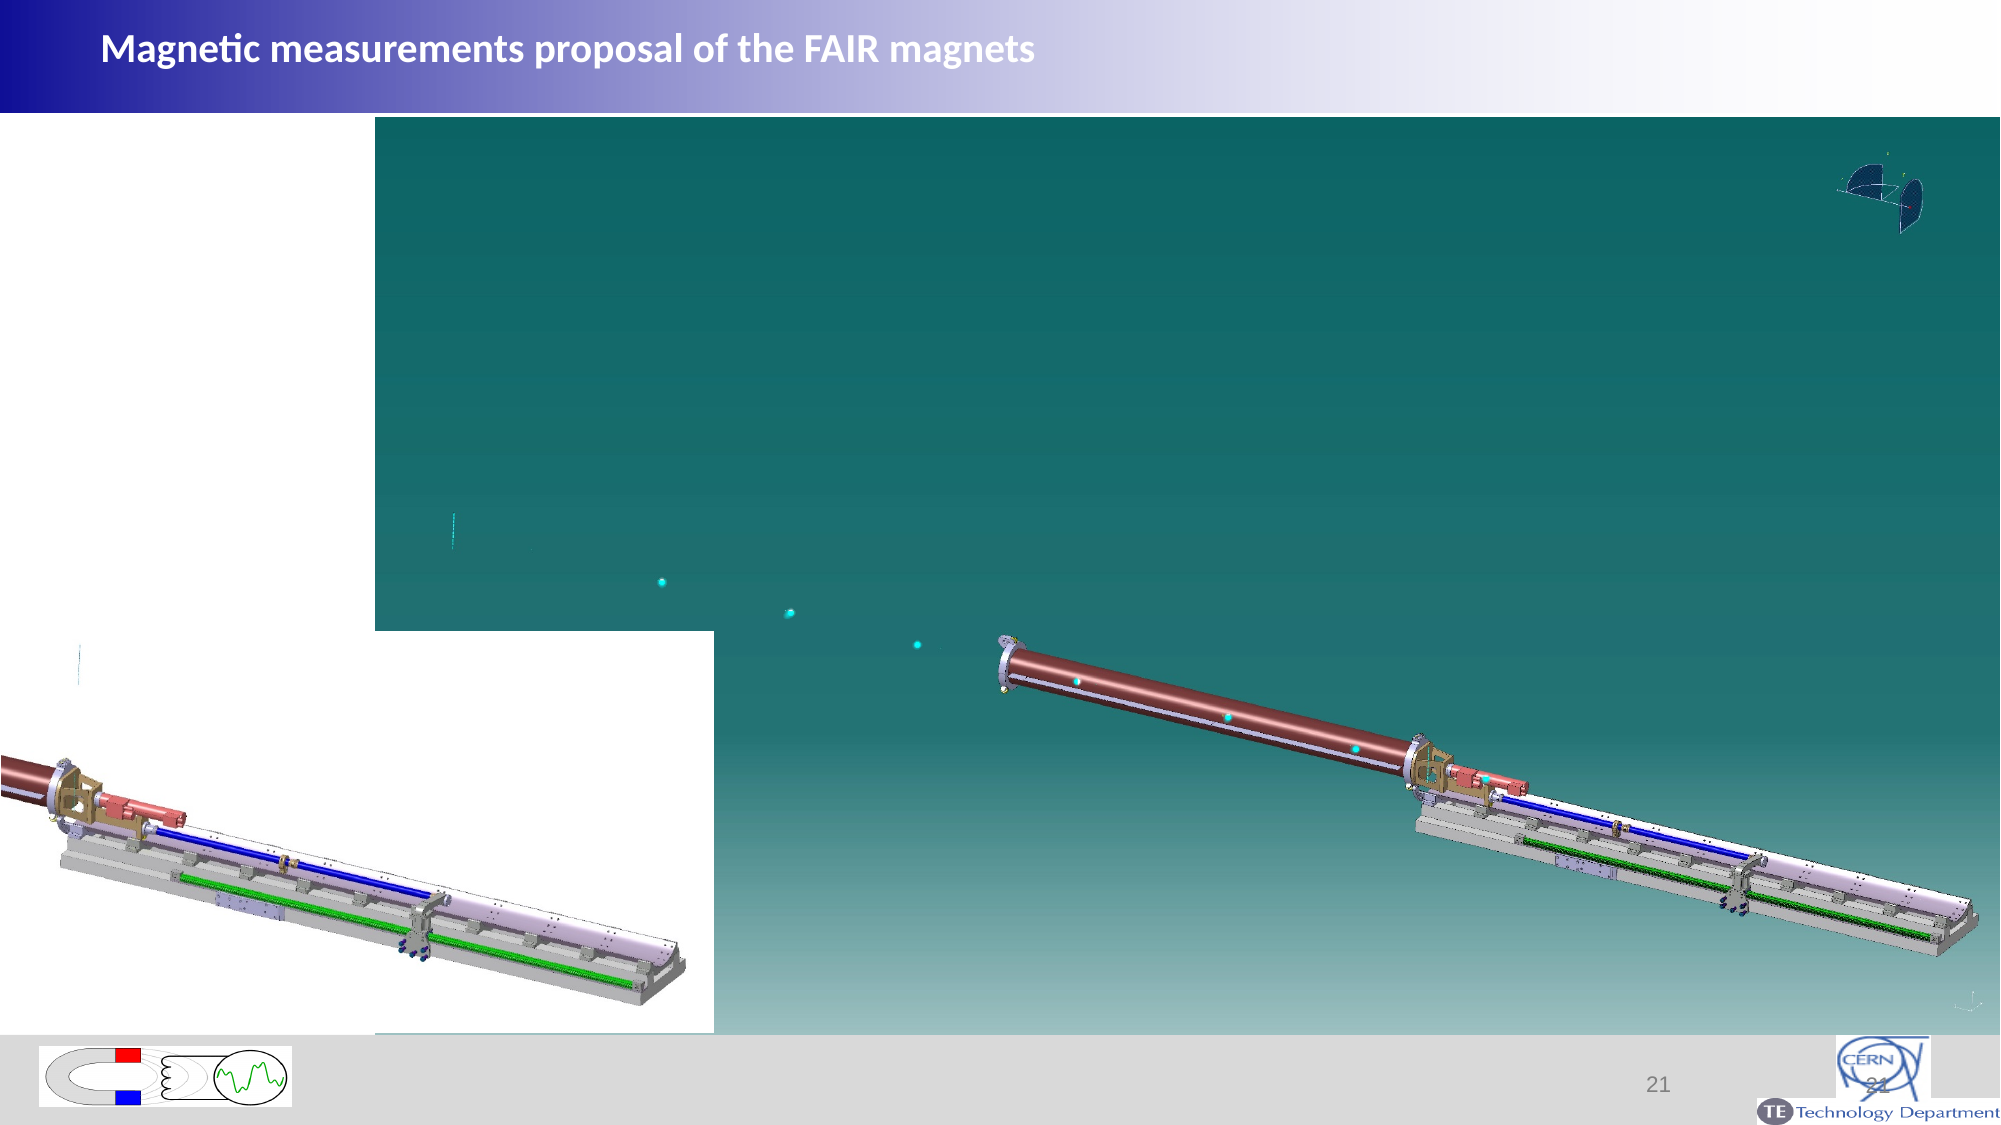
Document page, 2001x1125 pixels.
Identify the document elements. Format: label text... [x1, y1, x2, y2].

picture [39, 1046, 292, 1107]
text_box 21 [1637, 1072, 1680, 1105]
picture [1, 117, 2001, 1125]
slide_number 21 [1850, 1072, 1906, 1105]
title Magnetic measurements proposal of the FAIR magnets [92, 0, 1383, 94]
